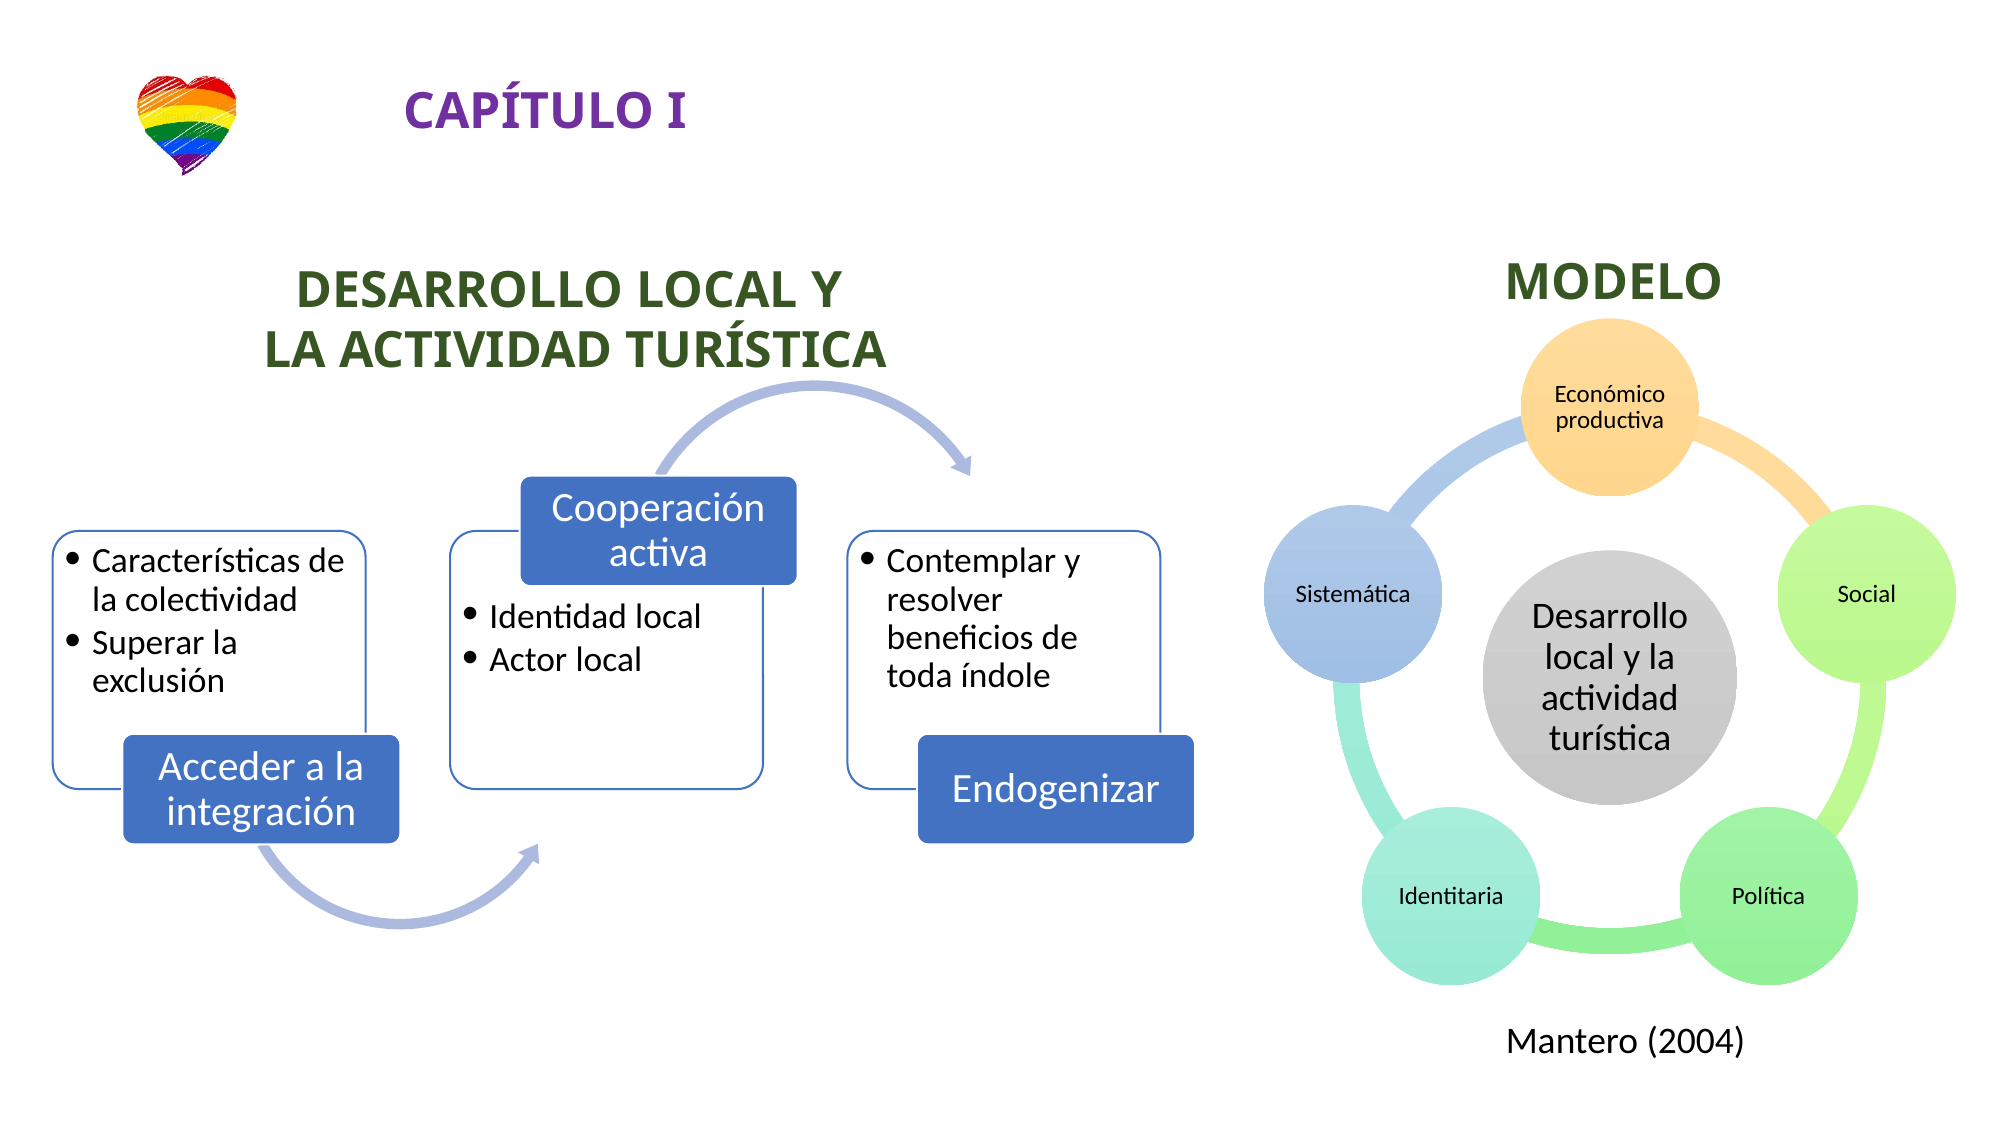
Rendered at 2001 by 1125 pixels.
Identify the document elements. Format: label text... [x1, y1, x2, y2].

picture [130, 70, 241, 177]
text_box DESARROLLO LOCAL Y LA ACTIVIDAD TURÍSTICA [215, 250, 936, 371]
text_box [1263, 318, 1956, 986]
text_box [52, 373, 1196, 937]
text_box CAPÍTULO I [241, 70, 906, 147]
text_box MODELO [1254, 242, 1974, 319]
text_box Mantero (2004) [1490, 1008, 1784, 1069]
